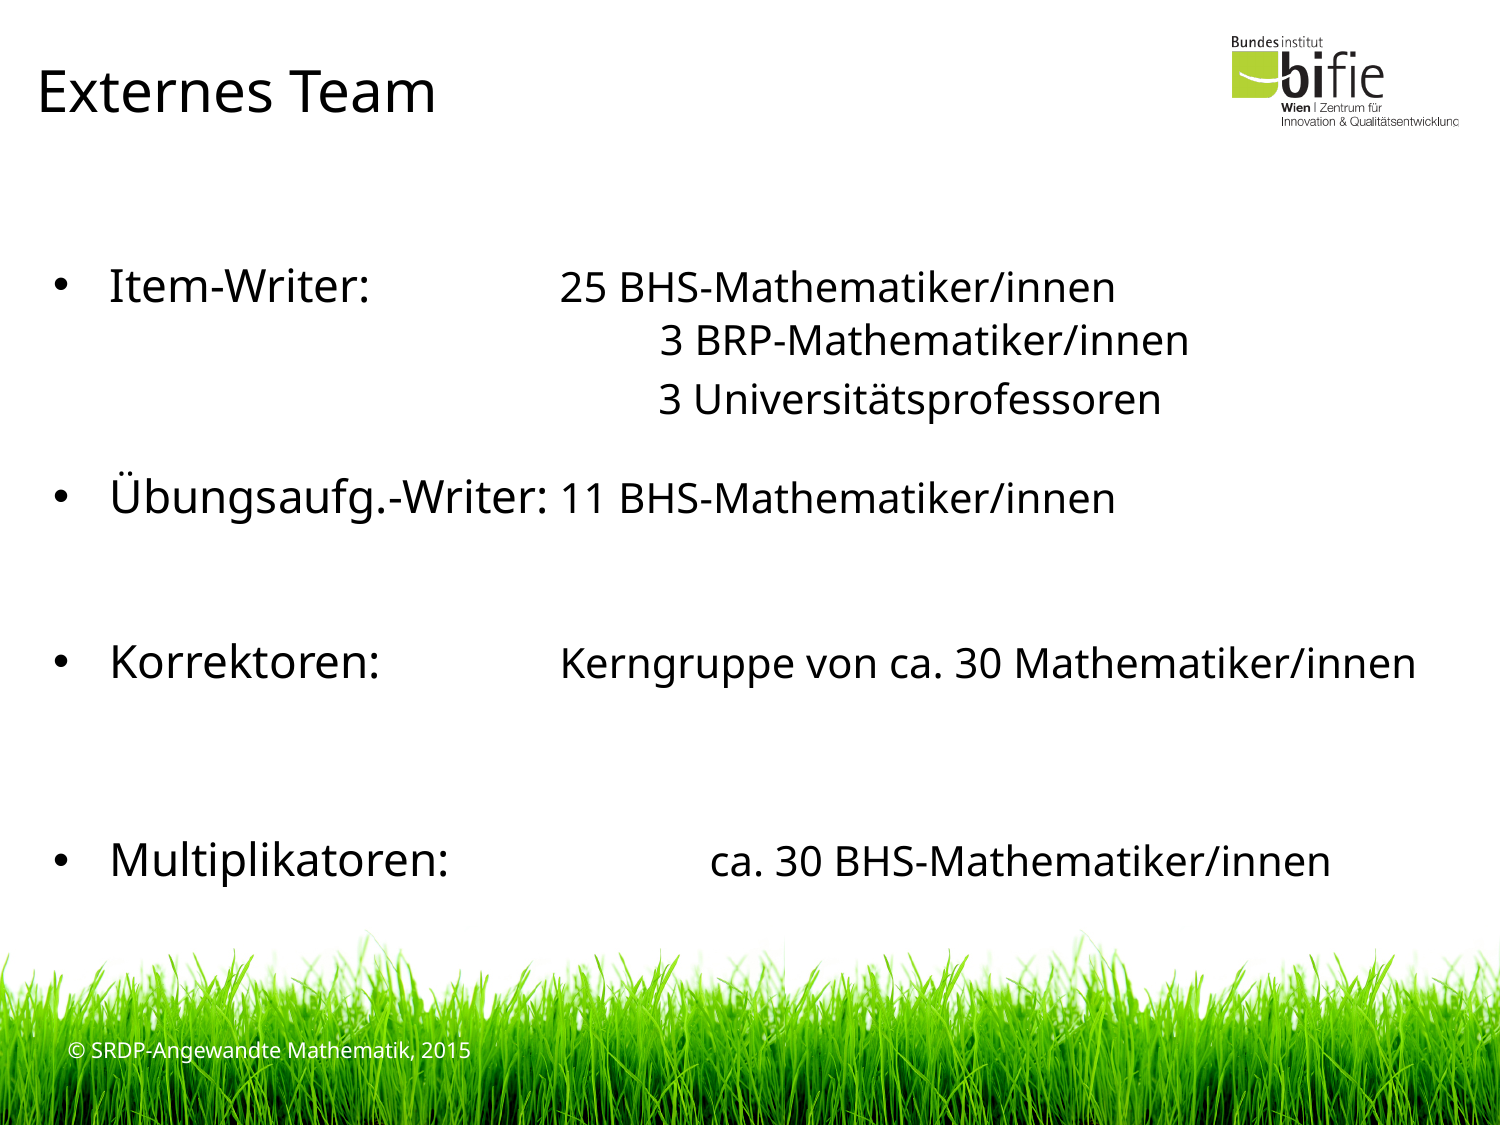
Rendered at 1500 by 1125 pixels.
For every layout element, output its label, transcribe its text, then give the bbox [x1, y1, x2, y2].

list Item-Writer: 25 BHS-Mathematiker/innen 3 BRP-Mathematiker/innen 3 Universitätsprofessoren Übungsaufg.-Writer: 11 BHS-Mathematiker/innen Korrektoren: Kerngruppe von ca. 30 Mathematiker/innen Multiplikatoren: ca. 30 BHS-Mathematiker/innen [37, 170, 1483, 914]
picture [0, 921, 1500, 1125]
title Externes Team [20, 42, 1395, 137]
